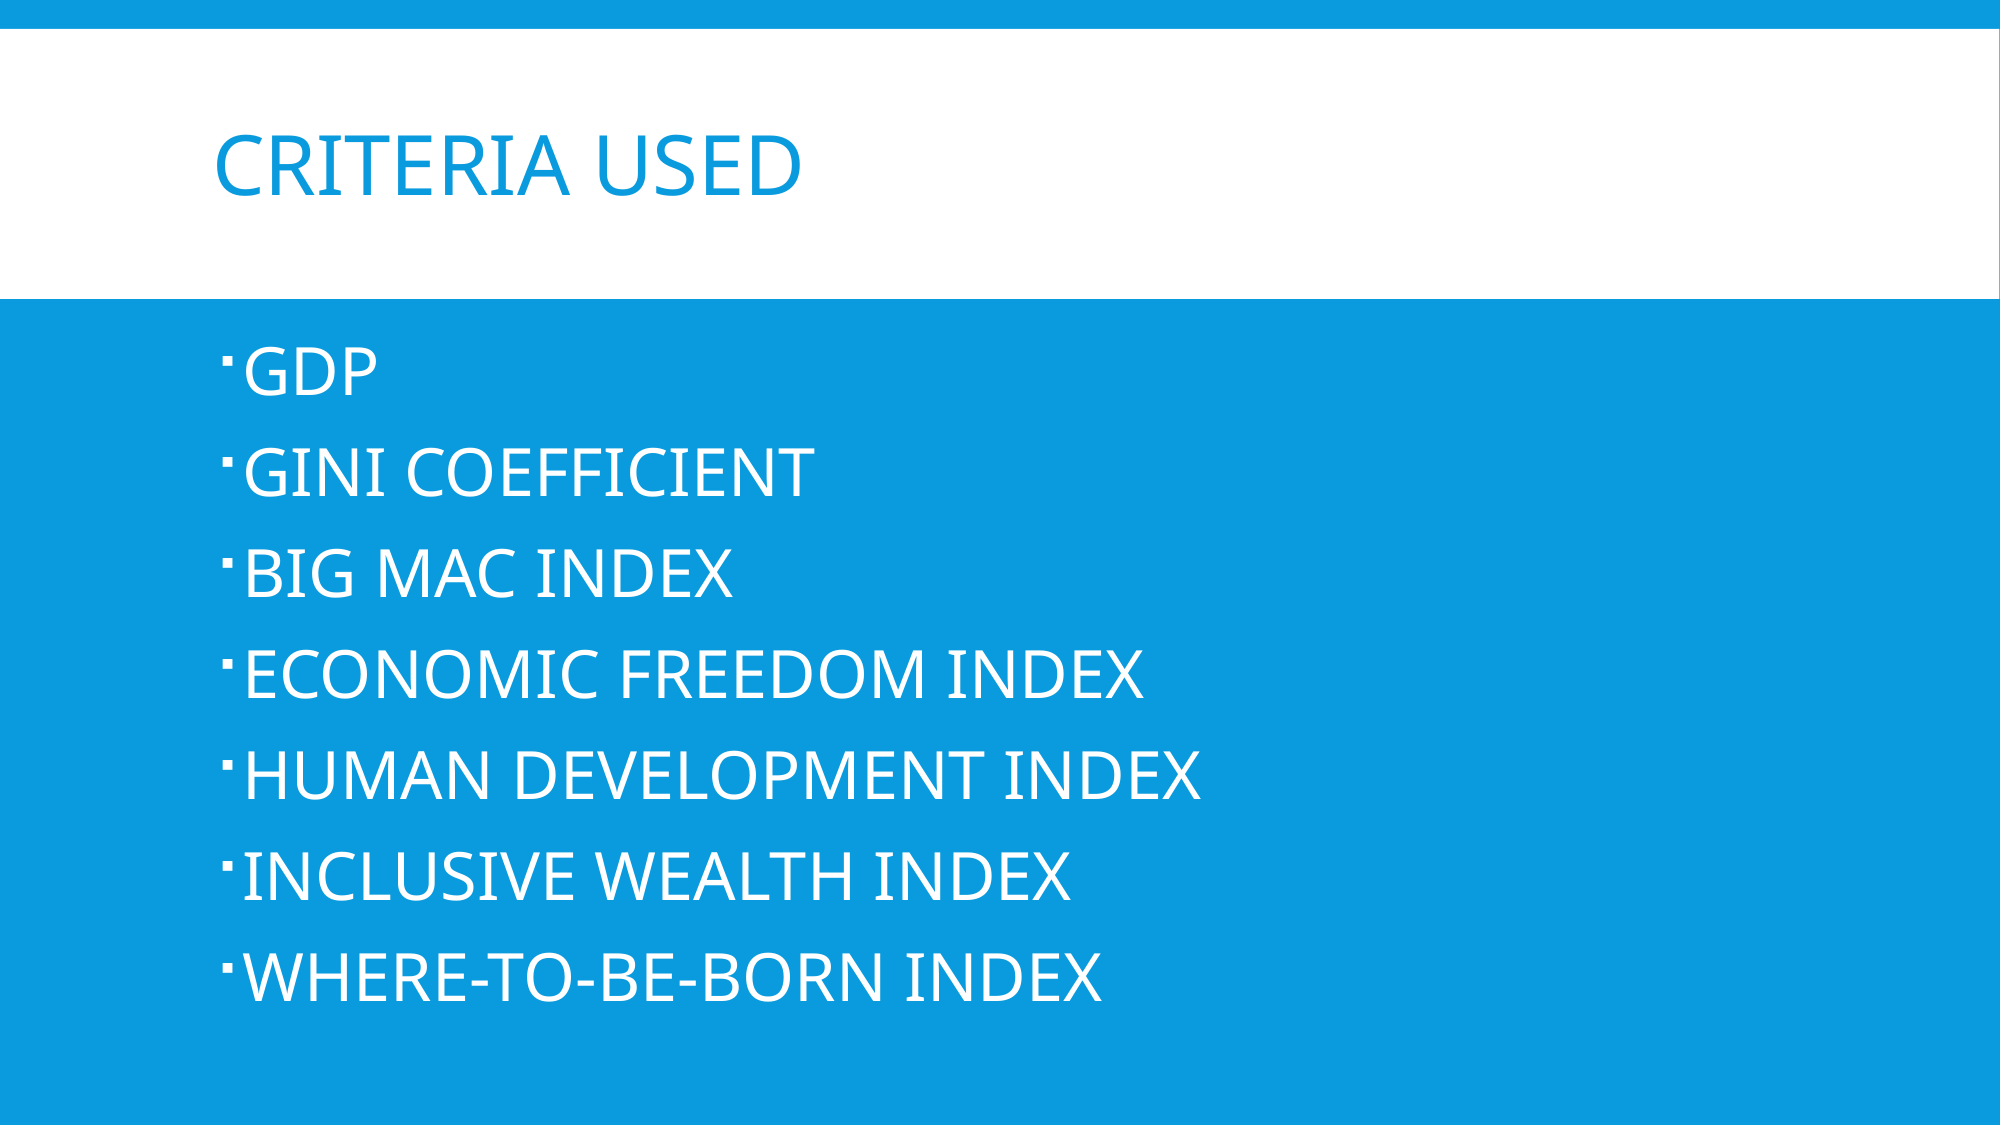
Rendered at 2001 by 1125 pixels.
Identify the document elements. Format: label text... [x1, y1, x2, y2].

list GDP GINI COEFFICIENT BIG MAC INDEX ECONOMIC FREEDOM INDEX HUMAN DEVELOPMENT INDEX INCLUSIVE WEALTH INDEX WHERE-TO-BE-BORN INDEX [197, 329, 1803, 1020]
title CRITERIA USED [197, 46, 1803, 295]
